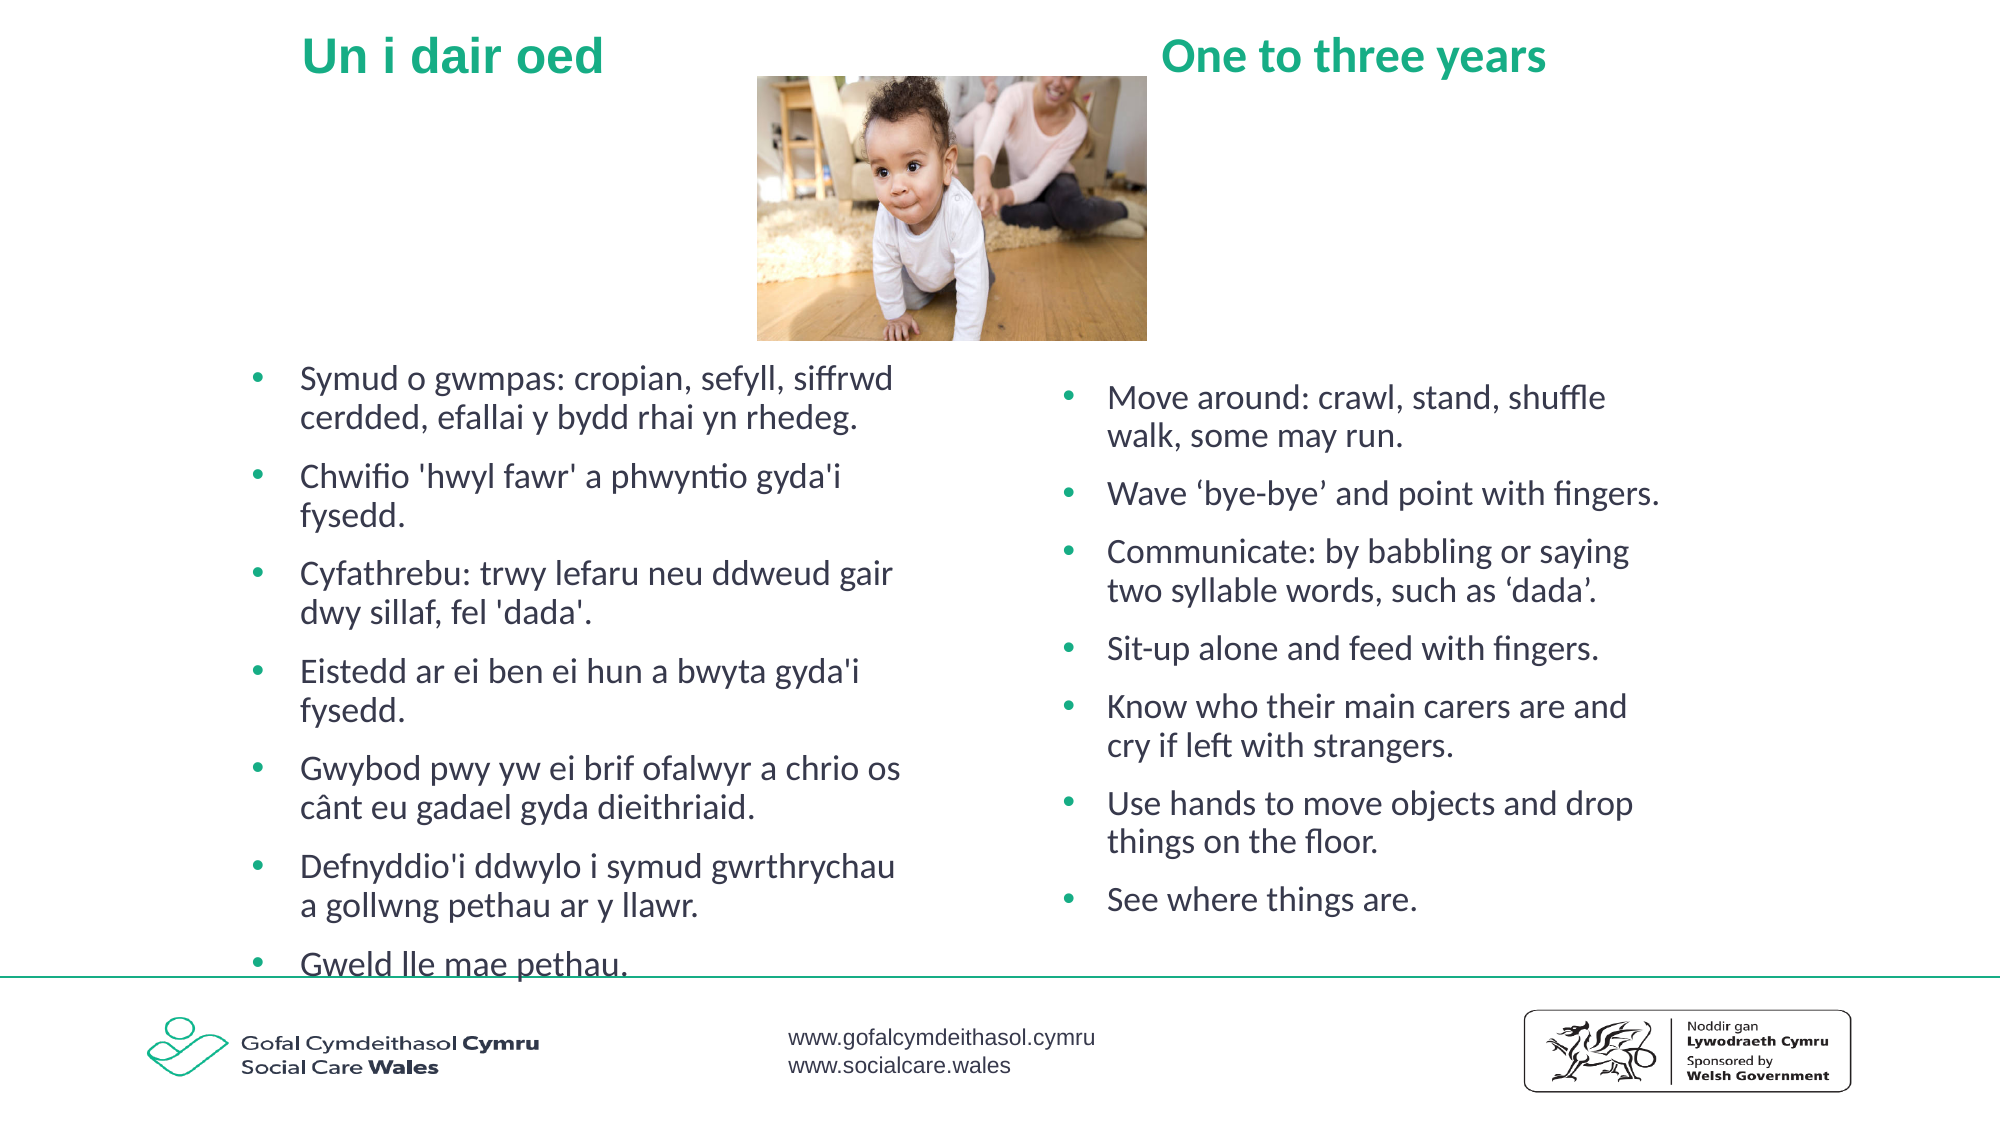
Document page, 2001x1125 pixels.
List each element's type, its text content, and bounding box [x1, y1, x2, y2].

picture [1516, 995, 1860, 1106]
list One to three years [1146, 21, 1753, 98]
title Un i dair oed [286, 22, 969, 194]
picture [757, 76, 1147, 341]
list Symud o gwmpas: cropian, sefyll, siffrwd cerdded, efallai y bydd rhai yn rhedeg. Chwifio 'hwyl fawr' a phwyntio gyda'i fysedd. Cyfathrebu: trwy lefaru neu ddweud gair dwy sillaf, fel 'dada'. Eistedd ar ei ben ei hun a bwyta gyda'i fysedd. Gwybod pwy yw ei brif ofalwyr a chrio os cânt eu gadael gyda dieithriaid. Defnyddio'i ddwylo i symud gwrthrychau a gollwng pethau ar y llawr. Gweld lle mae pethau. [236, 352, 922, 1000]
list Move around: crawl, stand, shuffle walk, some may run. Wave ‘bye-bye’ and point with fingers. Communicate: by babbling or saying two syllable words, such as ‘dada’. Sit-up alone and feed with fingers. Know who their main carers are and cry if left with strangers. Use hands to move objects and drop things on the floor. See where things are. [1047, 75, 1693, 936]
